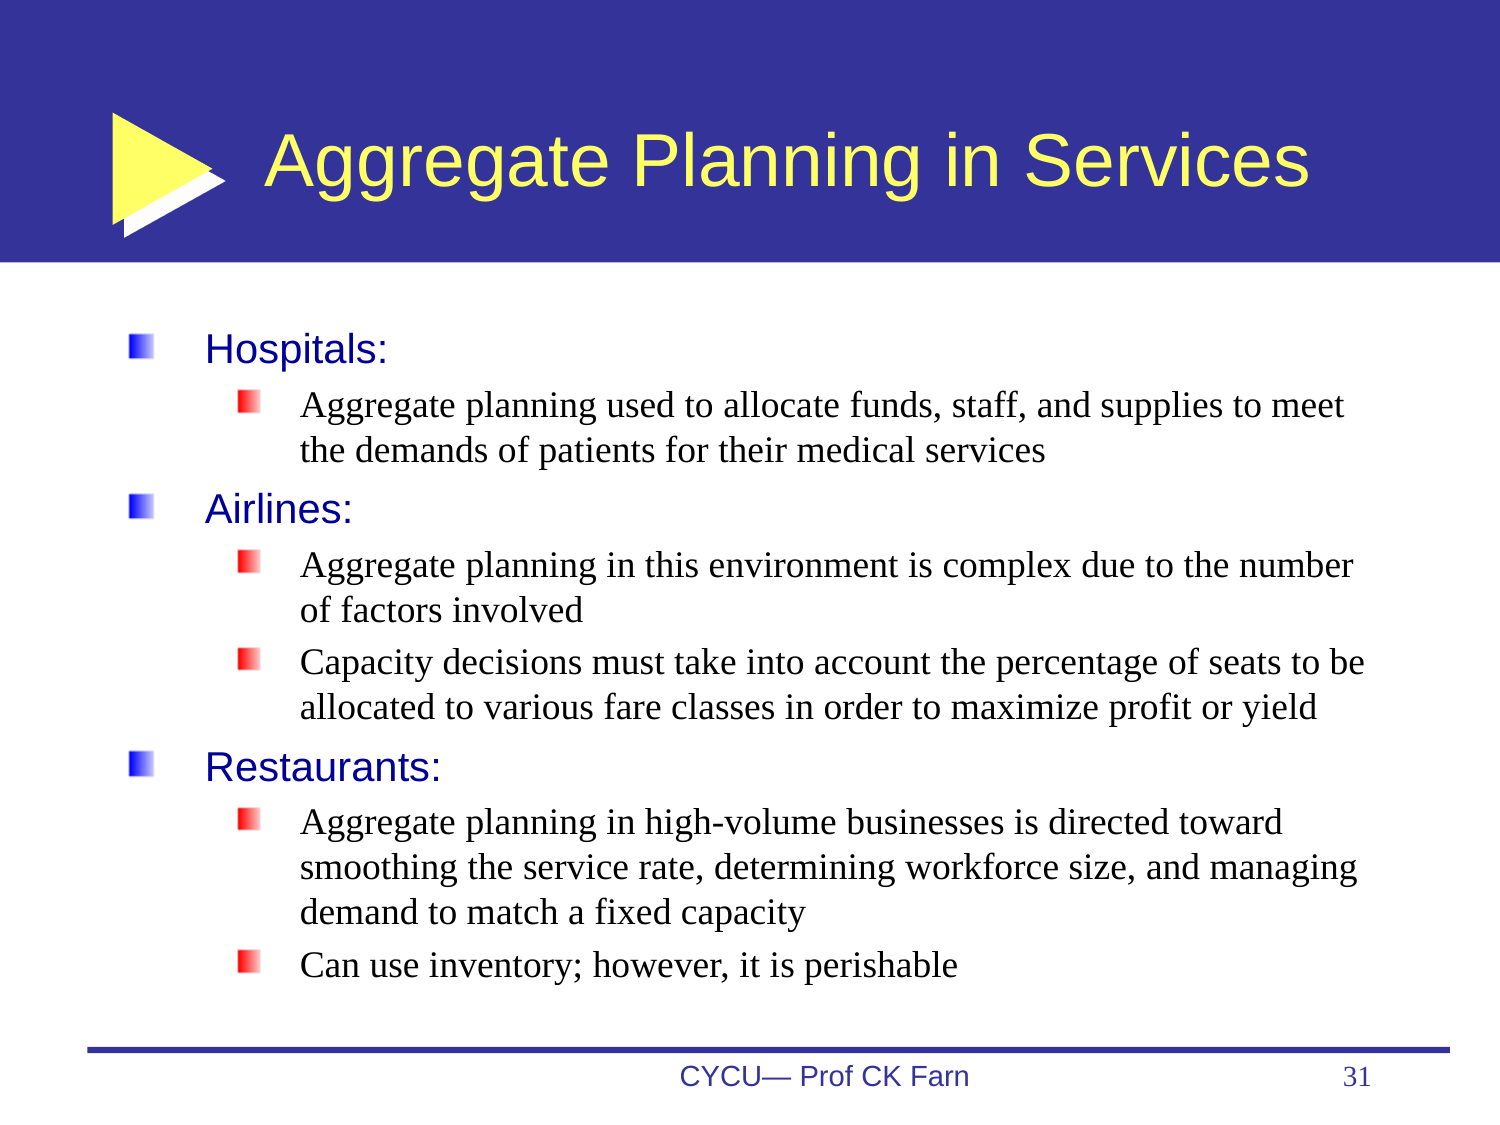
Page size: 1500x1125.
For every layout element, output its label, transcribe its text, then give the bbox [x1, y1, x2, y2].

title Aggregate Planning in Services [249, 62, 1388, 250]
slide_number 31 [1074, 1050, 1388, 1125]
picture [236, 806, 263, 833]
picture [236, 948, 263, 976]
picture [127, 492, 157, 522]
picture [127, 332, 157, 362]
list Hospitals: Aggregate planning used to allocate funds, staff, and supplies to meet the demands of patients for their medical services Airlines: Aggregate planning in this environment is complex due to the number of factors involved Capacity decisions must take into account the percentage of seats to be allocated to various fare classes in order to maximize profit or yield Restaurants: Aggregate planning in high-volume businesses is directed toward smoothing the service rate, determining workforce size, and managing demand to match a fixed capacity Can use inventory; however, it is perishable [112, 314, 1388, 990]
footer CYCU— Prof CK Farn [587, 1050, 1063, 1125]
picture [236, 646, 263, 673]
picture [236, 388, 263, 416]
picture [236, 548, 263, 576]
picture [127, 749, 157, 780]
